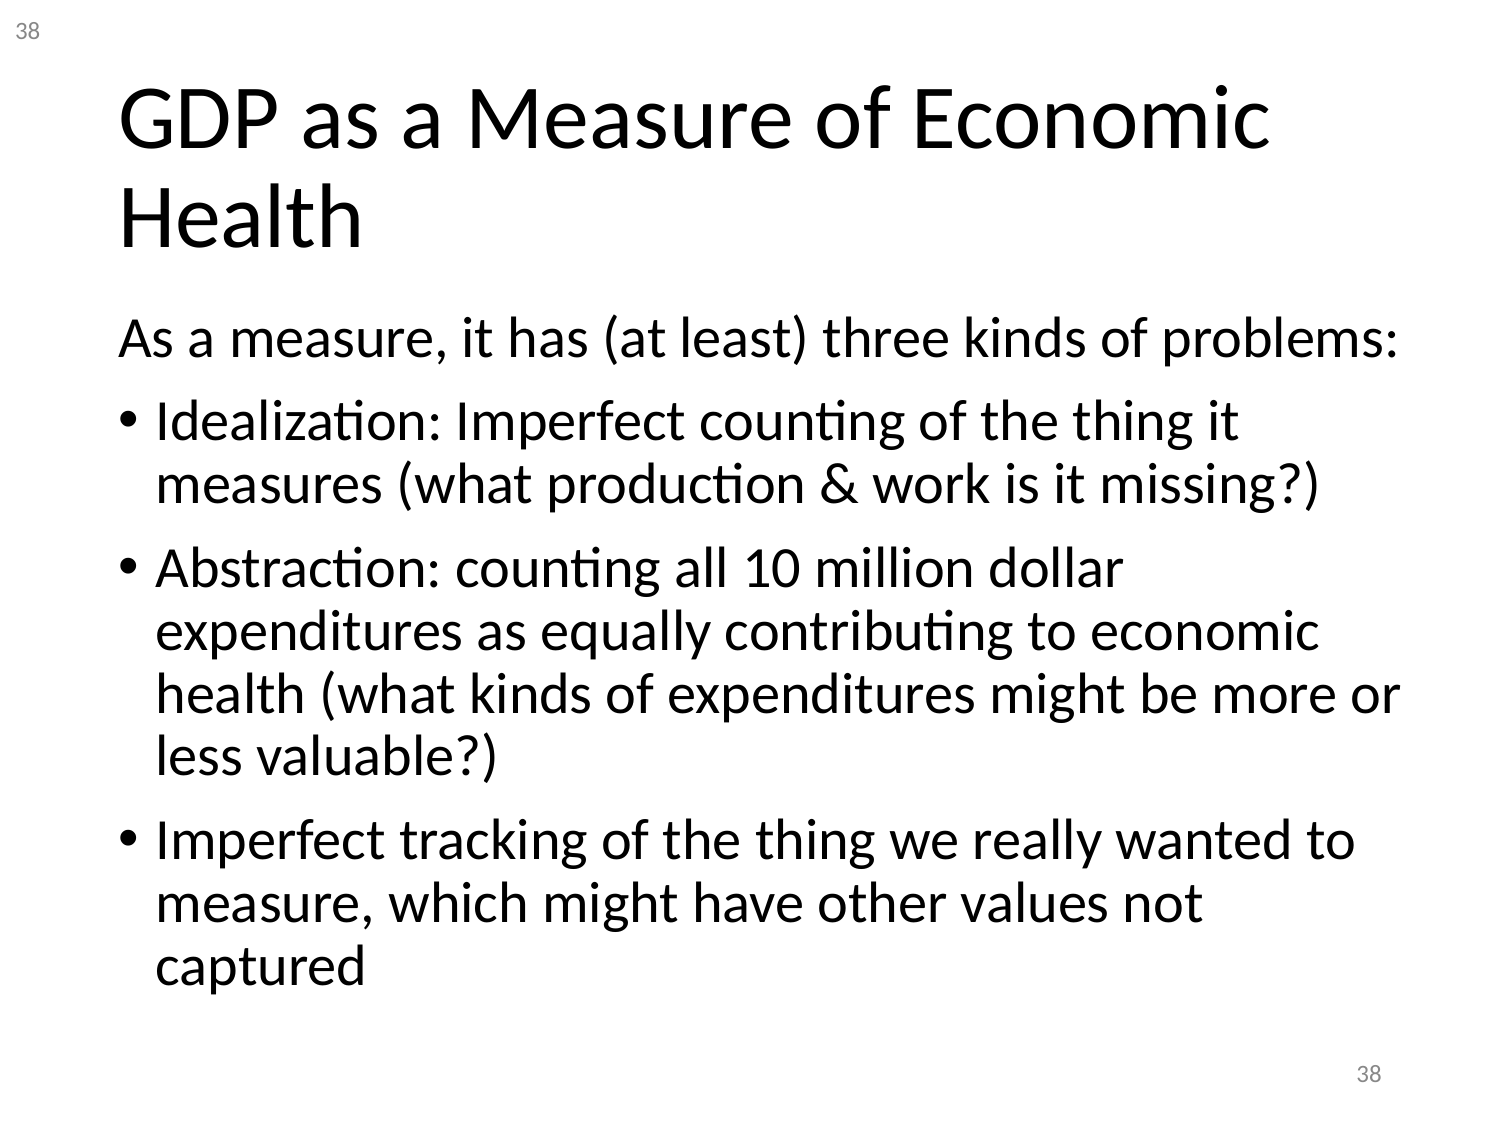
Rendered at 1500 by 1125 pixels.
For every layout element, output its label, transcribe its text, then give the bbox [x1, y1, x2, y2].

list As a measure, it has (at least) three kinds of problems: Idealization: Imperfect counting of the thing it measures (what production & work is it missing?) Abstraction: counting all 10 million dollar expenditures as equally contributing to economic health (what kinds of expenditures might be more or less valuable?) Imperfect tracking of the thing we really wanted to measure, which might have other values not captured [103, 299, 1426, 1014]
slide_number 38 [1059, 1042, 1397, 1103]
title GDP as a Measure of Economic Health [103, 59, 1397, 278]
